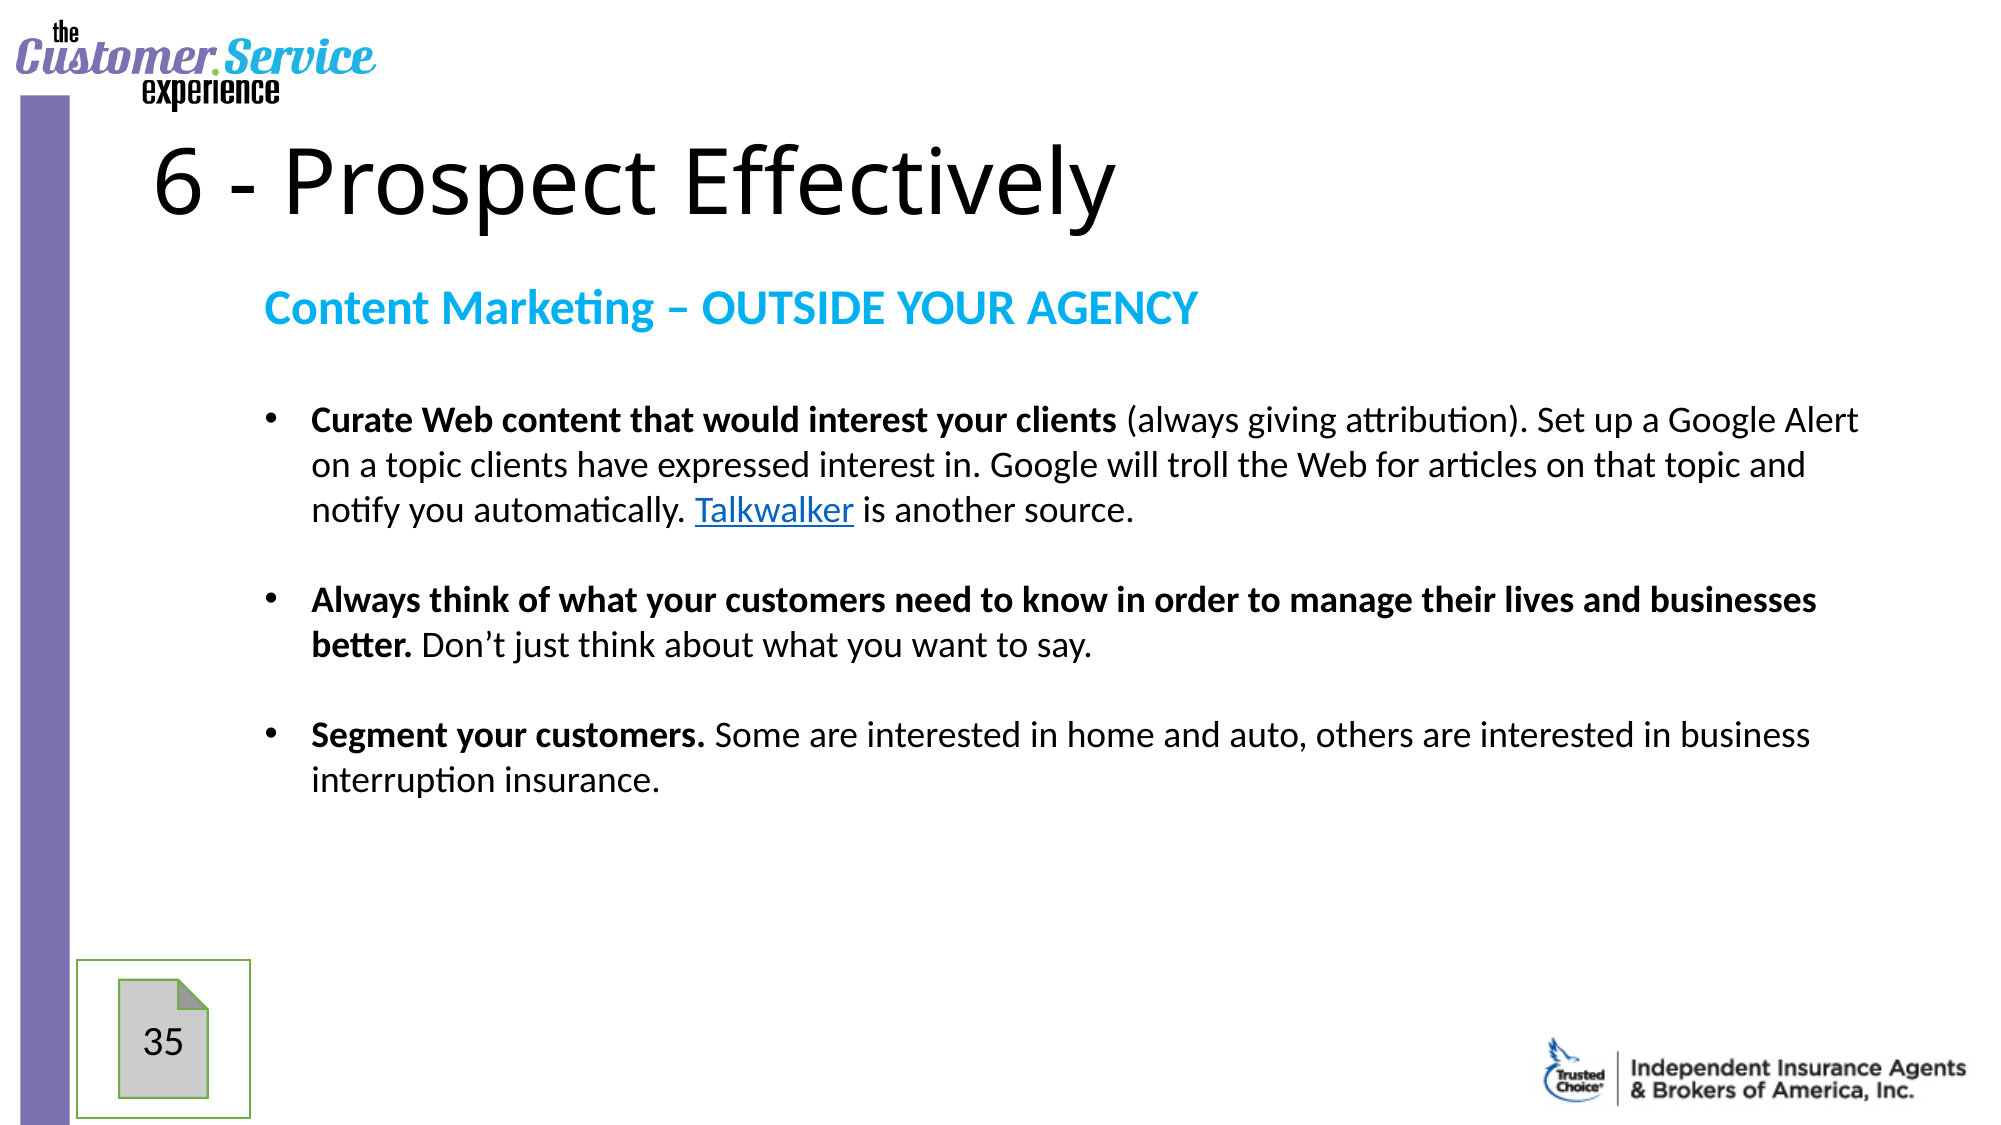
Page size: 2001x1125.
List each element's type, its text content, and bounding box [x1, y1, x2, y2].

text_box [19, 132, 71, 1125]
text_box 35 [76, 959, 251, 1119]
text_box Content Marketing – OUTSIDE YOUR AGENCY Curate Web content that would interest your clients (always giving attribution). Set up a Google Alert on a topic clients have expressed interest in. Google will troll the Web for articles on that topic and notify you automatically. Talkwalker is another source. Always think of what your customers need to know in order to manage their lives and businesses better. Don’t just think about what you want to say. Segment your customers. Some are interested in home and auto, others are interested in business interruption insurance. [249, 267, 1899, 912]
picture [0, 0, 389, 132]
title 6 - Prospect Effectively [137, 75, 1863, 294]
picture [1522, 1033, 1991, 1112]
